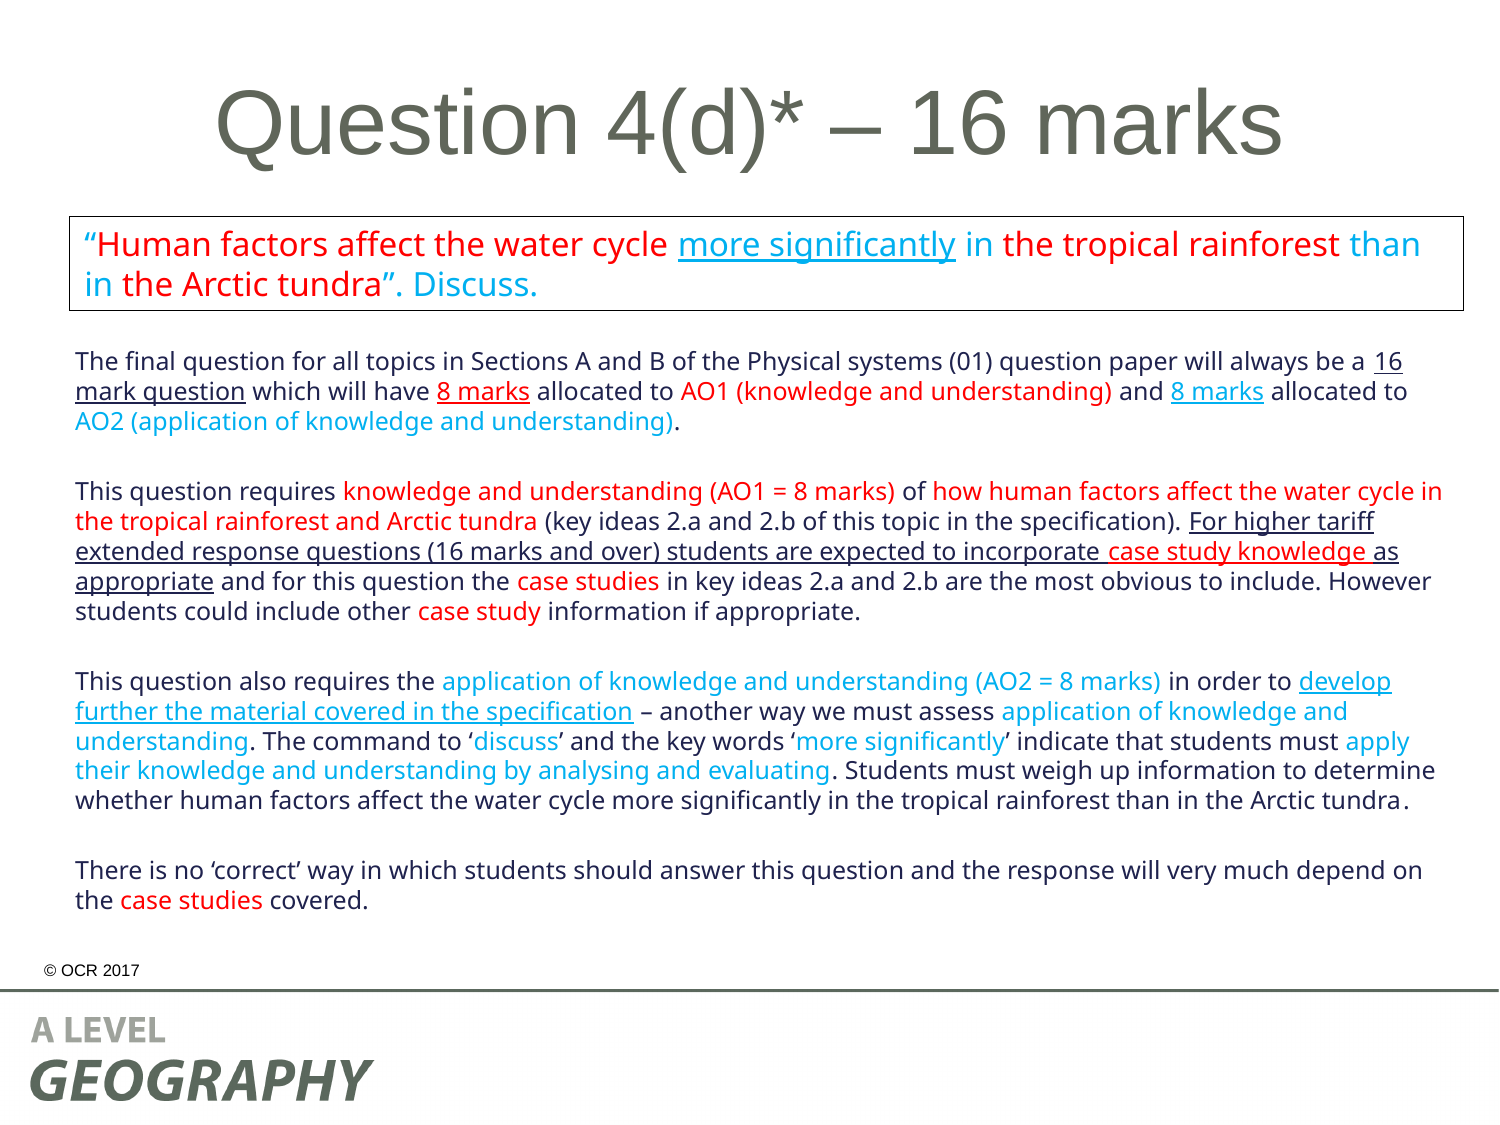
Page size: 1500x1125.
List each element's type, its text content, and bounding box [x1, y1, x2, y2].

picture [0, 989, 1499, 1125]
title Question 4(d)* – 16 marks [0, 23, 1500, 212]
text_box The final question for all topics in Sections A and B of the Physical systems (01) question paper will always be a 16 mark question which will have 8 marks allocated to AO1 (knowledge and understanding) and 8 marks allocated to AO2 (application of knowledge and understanding). This question requires knowledge and understanding (AO1 = 8 marks) of how human factors affect the water cycle in the tropical rainforest and Arctic tundra (key ideas 2.a and 2.b of this topic in the specification). For higher tariff extended response questions (16 marks and over) students are expected to incorporate case study knowledge as appropriate and for this question the case studies in key ideas 2.a and 2.b are the most obvious to include. However students could include other case study information if appropriate. This question also requires the application of knowledge and understanding (AO2 = 8 marks) in order to develop further the material covered in the specification – another way we must assess application of knowledge and understanding. The command to ‘discuss’ and the key words ‘more significantly’ indicate that students must apply their knowledge and understanding by analysing and evaluating. Students must weigh up information to determine whether human factors affect the water cycle more significantly in the tropical rainforest than in the Arctic tundra. There is no ‘correct’ way in which students should answer this question and the response will very much depend on the case studies covered. [60, 338, 1464, 917]
text_box “Human factors affect the water cycle more significantly in the tropical rainforest than in the Arctic tundra”. Discuss. [69, 216, 1464, 311]
